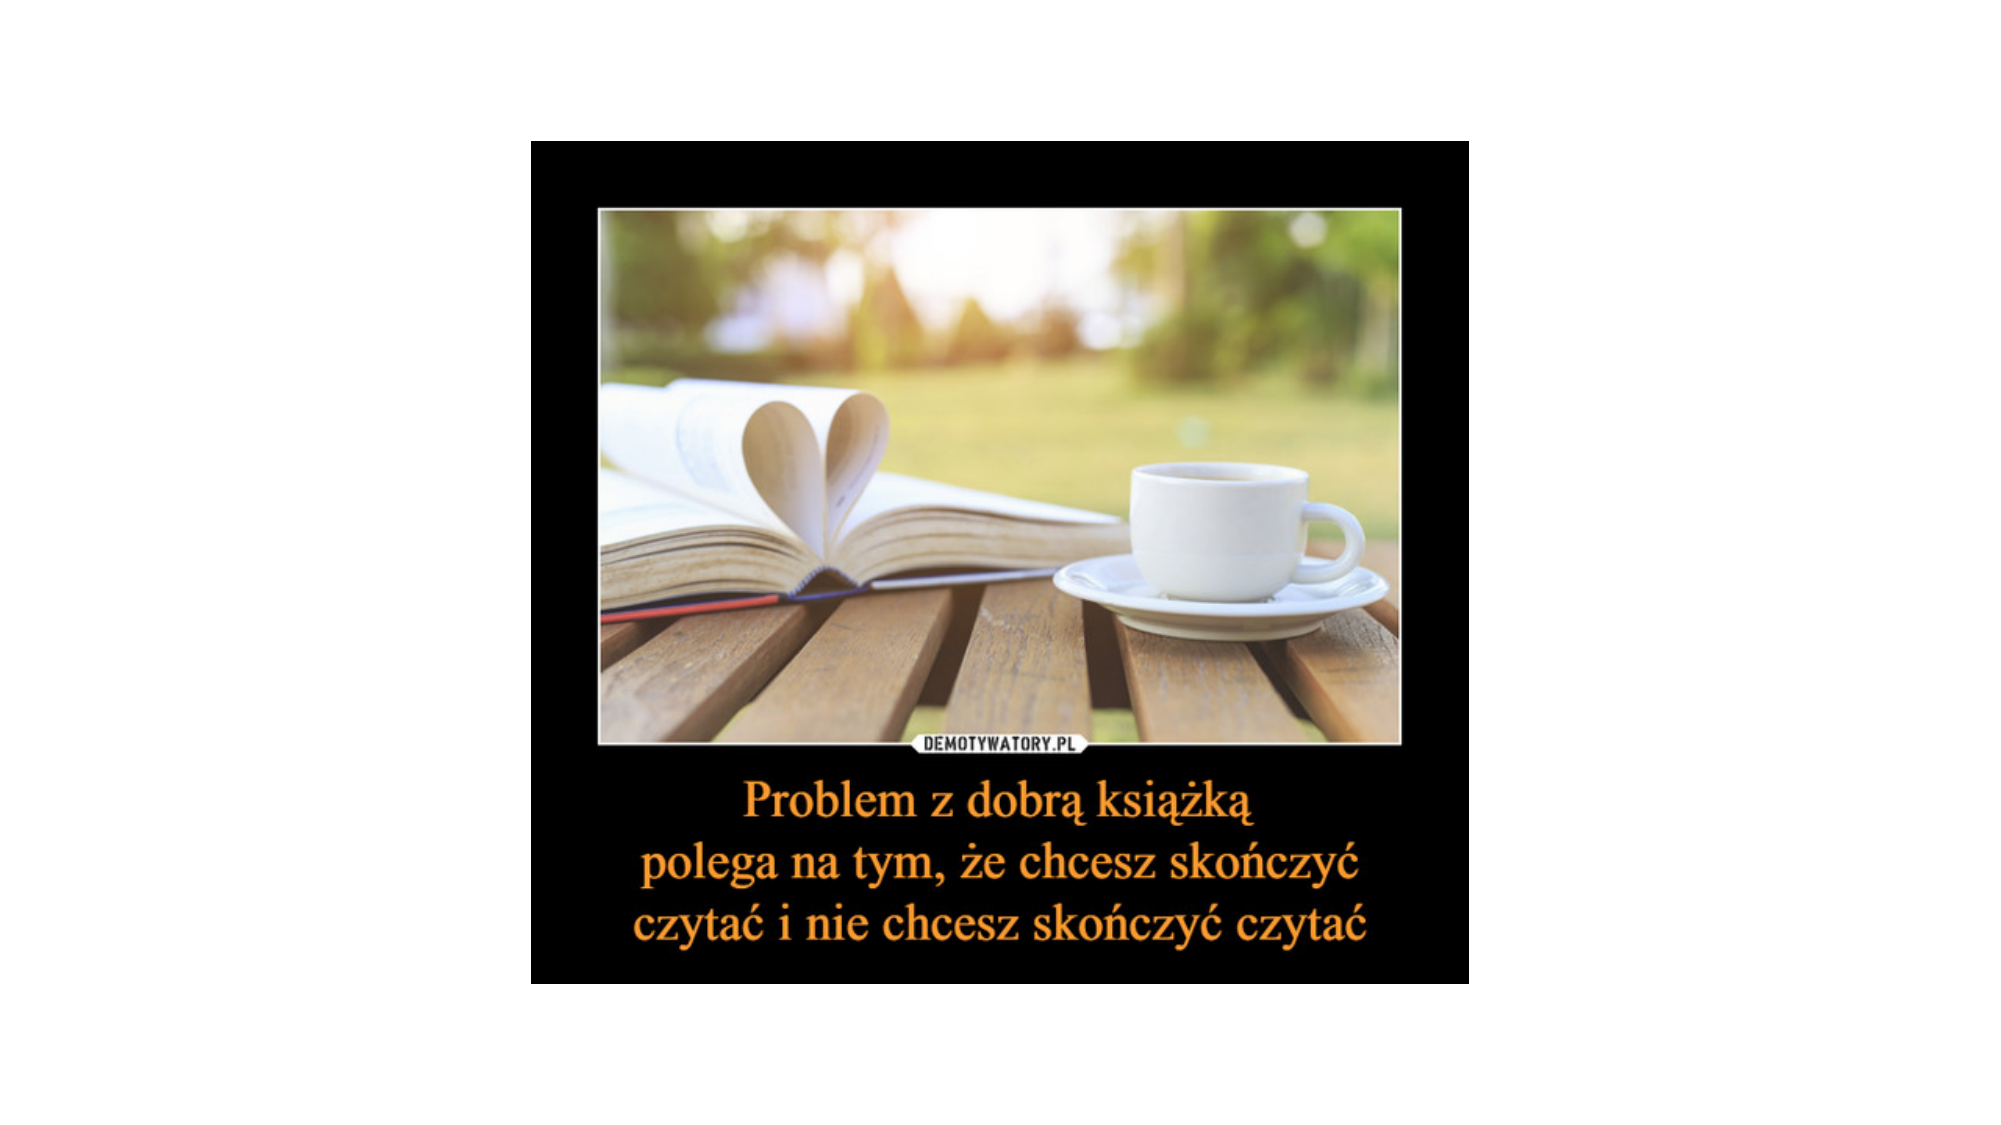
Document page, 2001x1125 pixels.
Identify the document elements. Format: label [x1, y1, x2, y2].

picture [531, 141, 1469, 984]
